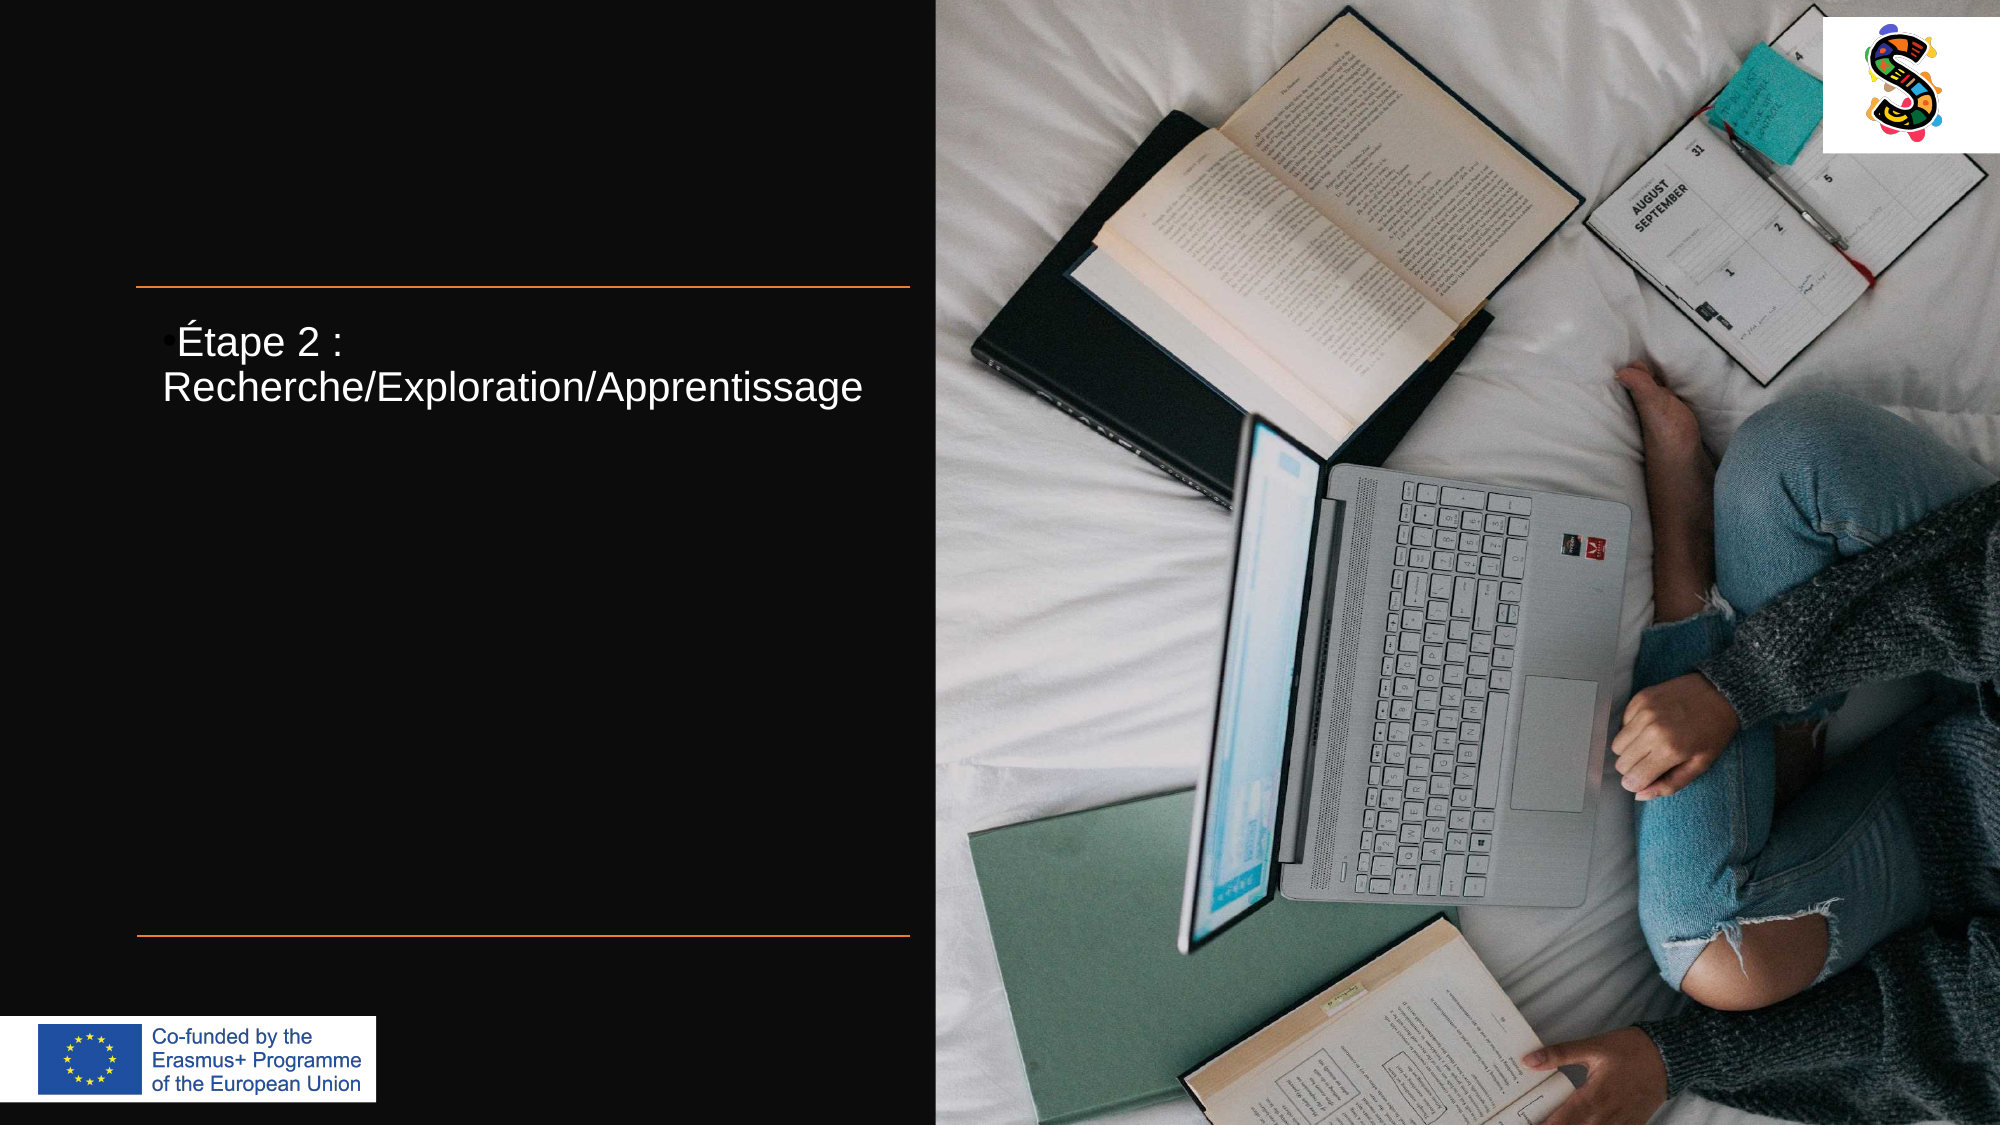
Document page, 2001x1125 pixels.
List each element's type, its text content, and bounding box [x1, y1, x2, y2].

picture [38, 1023, 361, 1095]
text_box [0, 1016, 377, 1103]
text_box Étape 2 : Recherche/Exploration/Apprentissage [147, 313, 900, 912]
picture [935, 0, 2000, 1125]
text_box [0, 0, 933, 1125]
